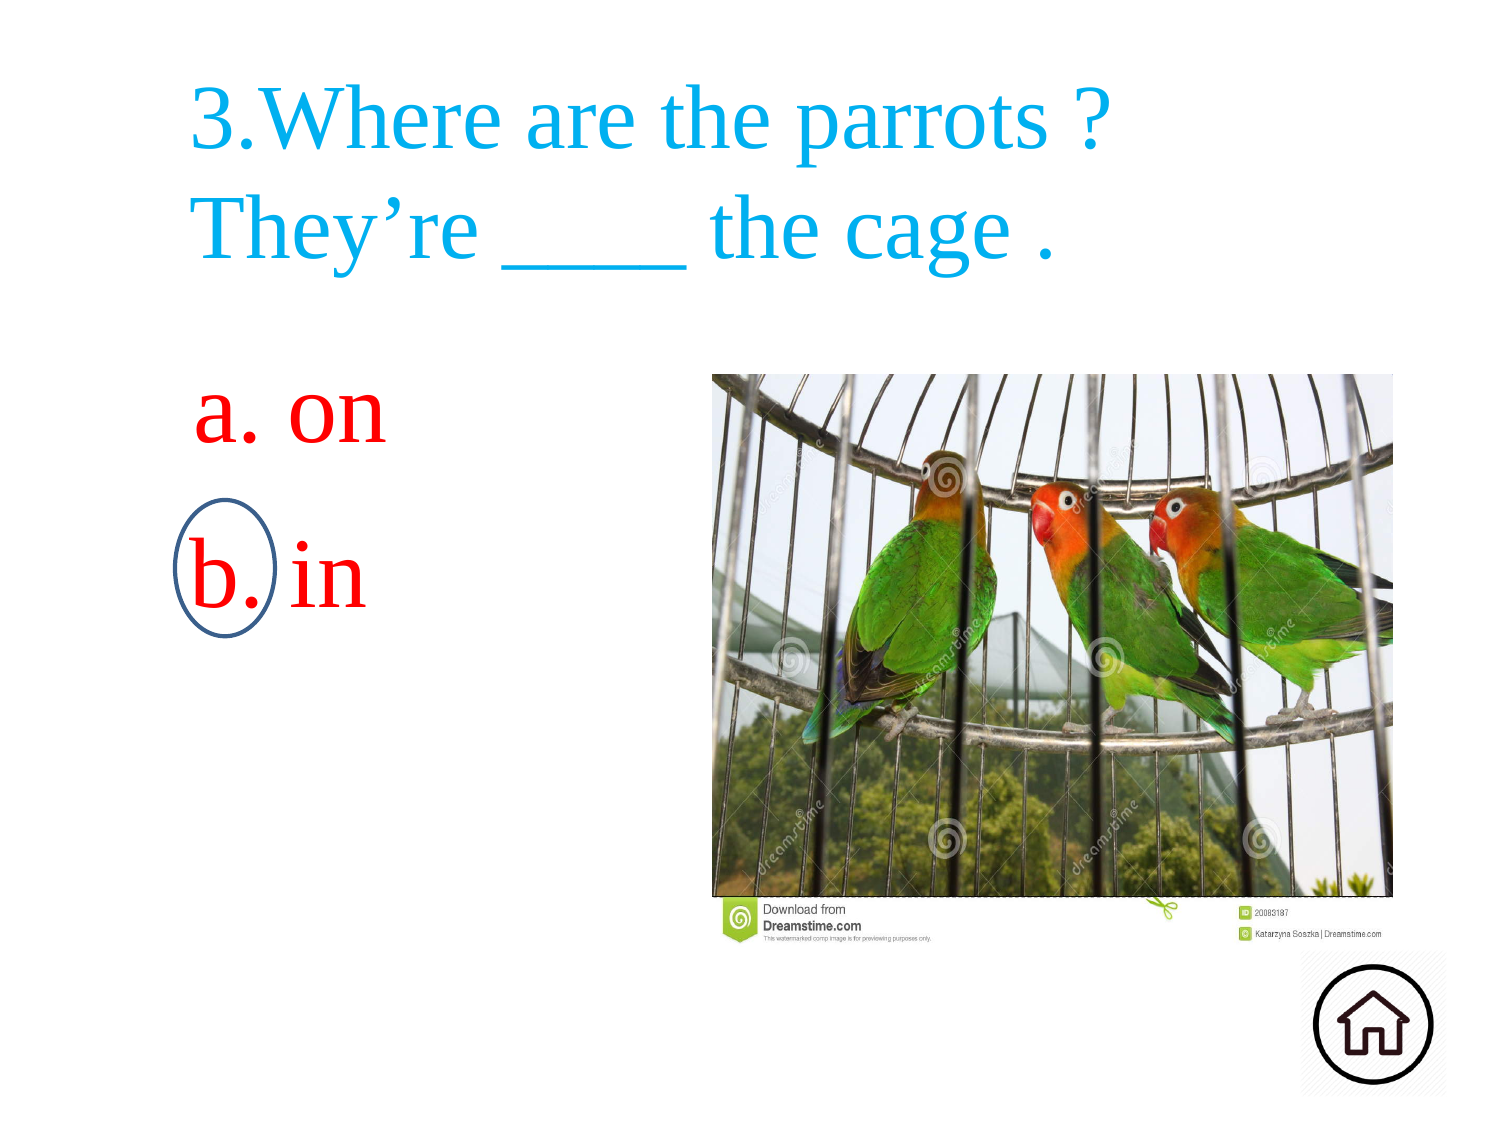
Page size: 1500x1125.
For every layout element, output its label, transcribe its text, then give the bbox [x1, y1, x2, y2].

text_box [172, 497, 278, 639]
text_box b. in [174, 500, 209, 548]
text_box 3.Where are the parrots ? They’re ____ the cage . [174, 49, 1425, 285]
text_box a. on [178, 335, 500, 471]
text_box b. in [174, 588, 206, 635]
picture [712, 374, 1447, 1097]
text_box b. in [241, 500, 685, 635]
